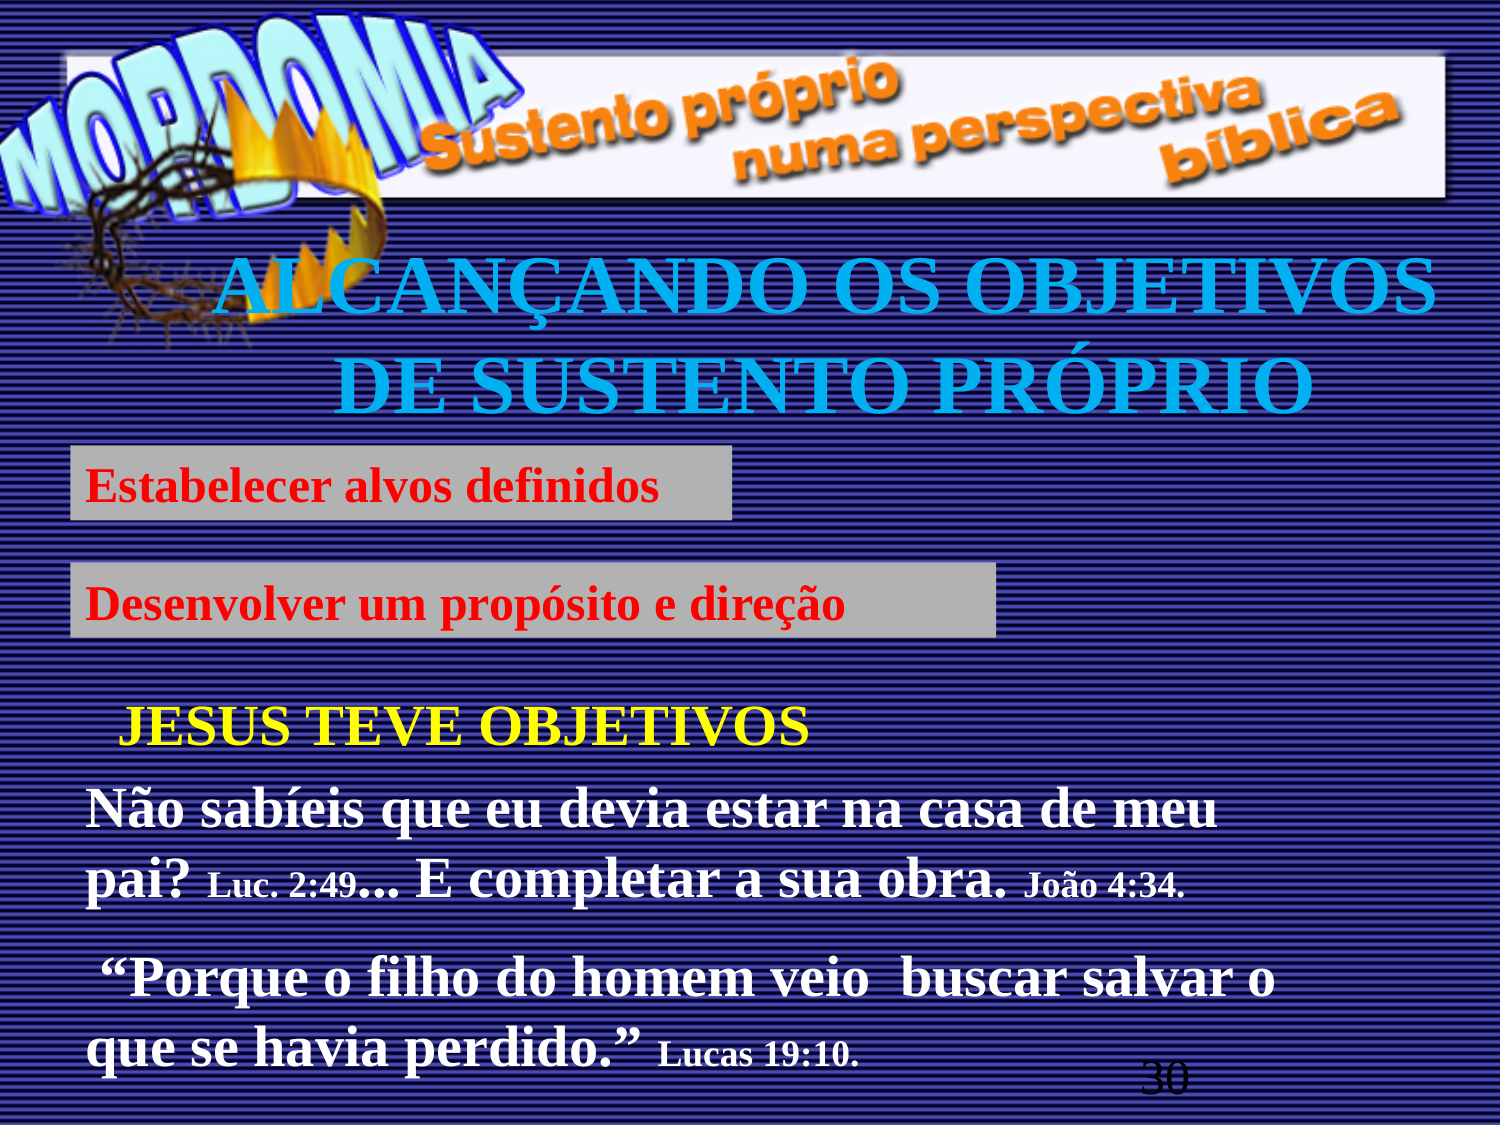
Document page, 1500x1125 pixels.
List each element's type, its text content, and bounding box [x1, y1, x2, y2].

text_box JESUS TEVE OBJETIVOS [70, 679, 858, 761]
slide_number 30 [1125, 1037, 1438, 1113]
title ALCANÇANDO OS OBJETIVOS DE SUSTENTO PRÓPRIO [187, 222, 1463, 411]
picture [0, 0, 1500, 1125]
text_box Desenvolver um propósito e direção [70, 562, 997, 638]
text_box Estabelecer alvos definidos [70, 445, 733, 521]
text_box Não sabíeis que eu devia estar na casa de meu pai? Luc. 2:49... E completar a sua obra. João 4:34. “Porque o filho do homem veio buscar salvar o que se havia perdido.” Lucas 19:10. [70, 761, 1350, 1086]
